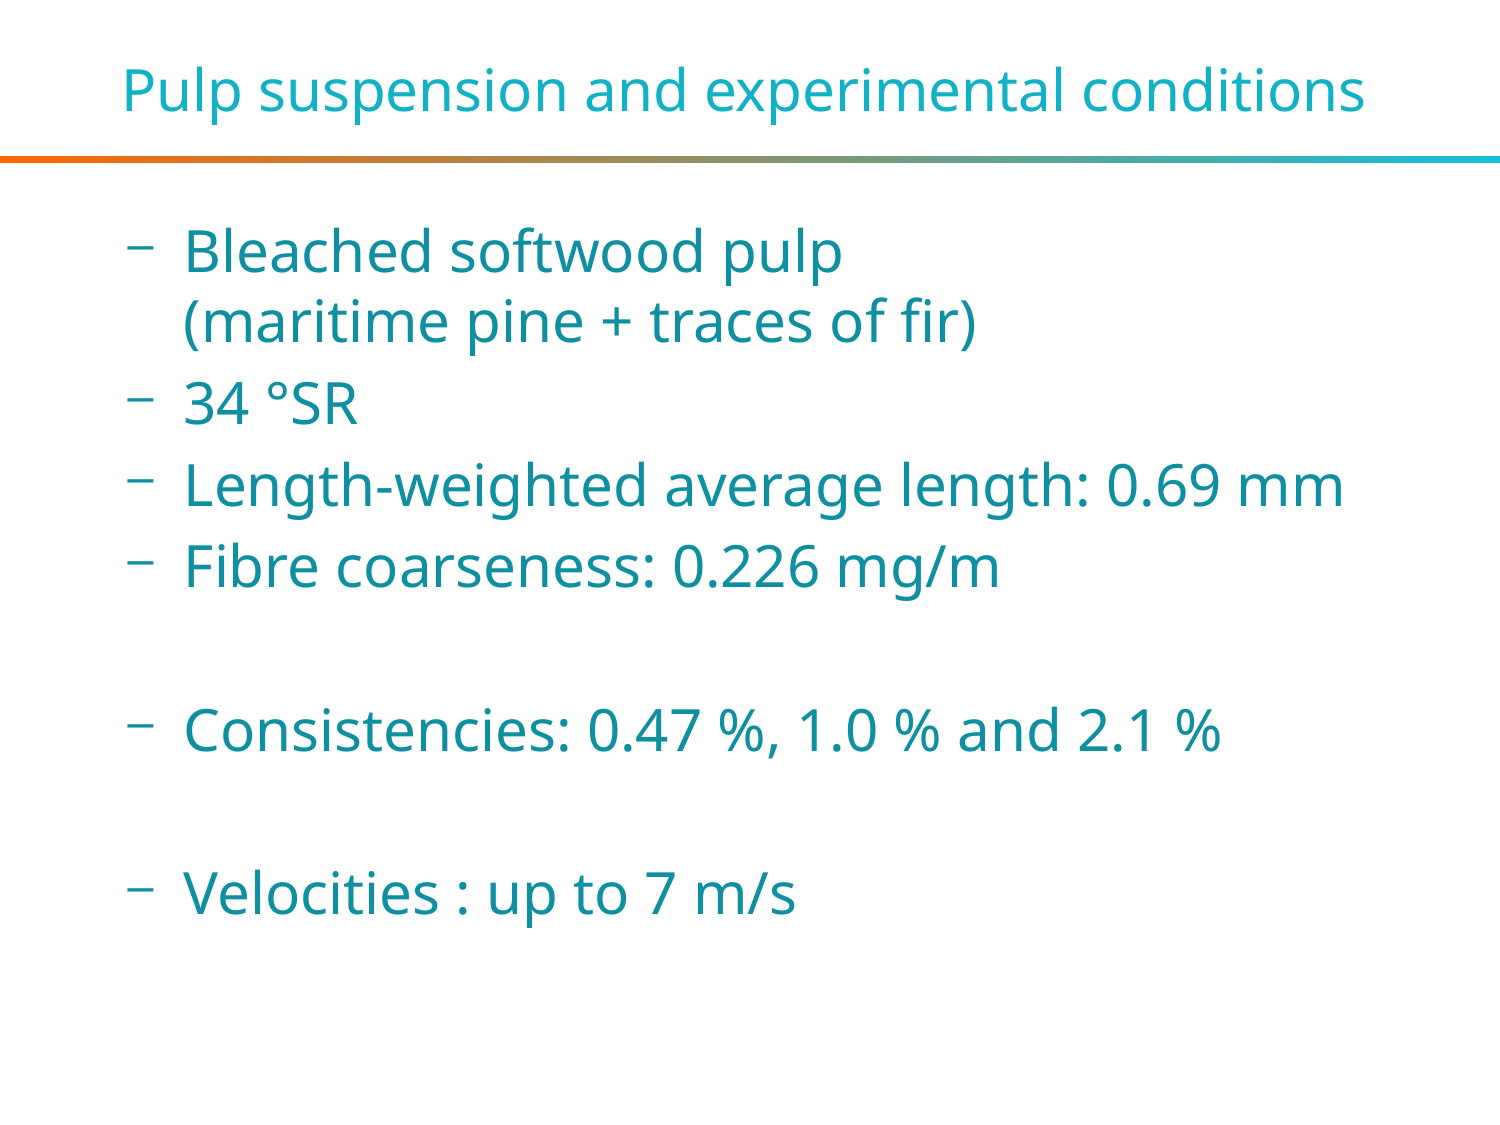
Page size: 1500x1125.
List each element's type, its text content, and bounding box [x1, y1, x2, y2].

text_box [0, 156, 1500, 163]
list Bleached softwood pulp (maritime pine + traces of fir) 34 °SR Length-weighted average length: 0.69 mm Fibre coarseness: 0.226 mg/m Consistencies: 0.47 %, 1.0 % and 2.1 % Velocities : up to 7 m/s [112, 207, 1475, 1000]
title Pulp suspension and experimental conditions [37, 29, 1450, 148]
